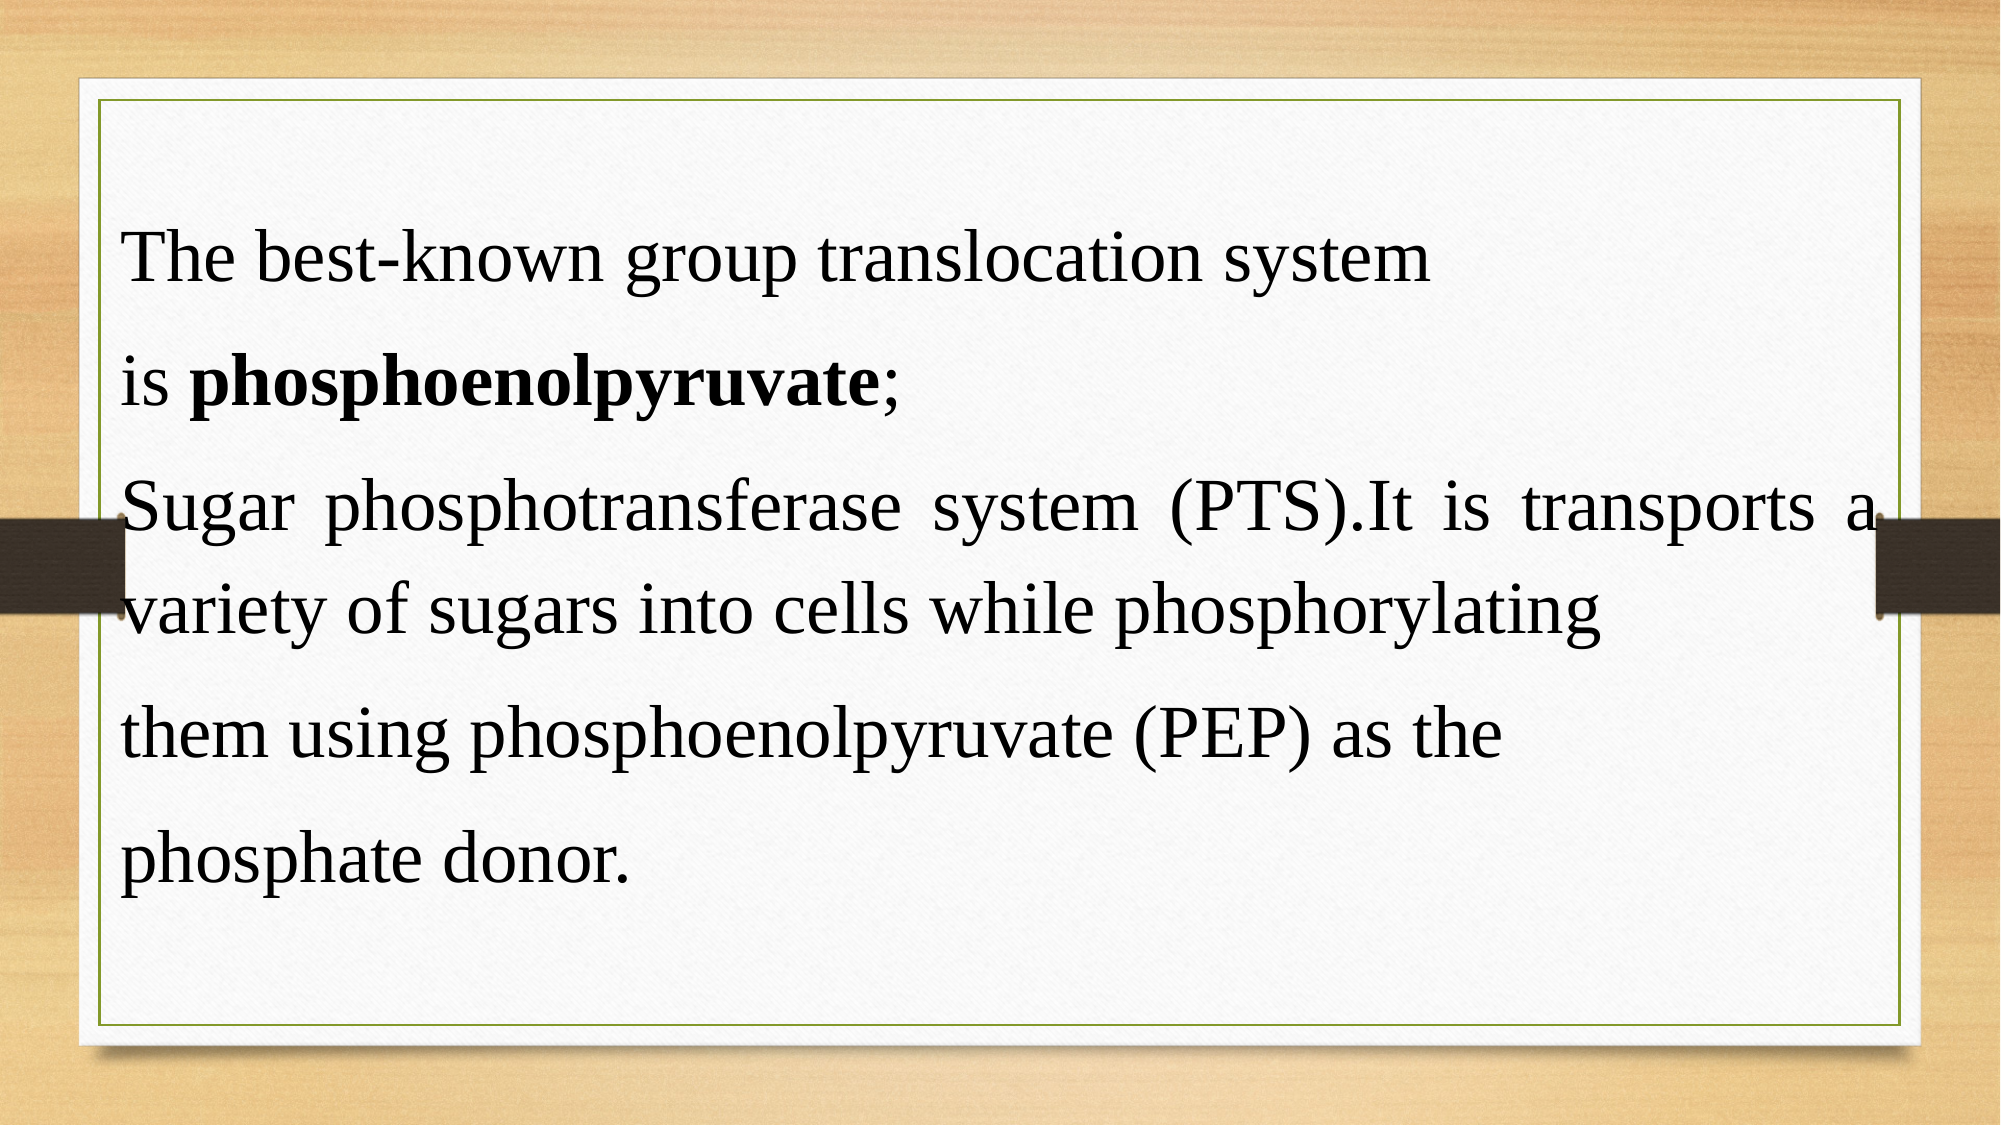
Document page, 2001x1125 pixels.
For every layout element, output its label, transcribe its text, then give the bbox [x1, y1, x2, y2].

picture [0, 0, 2001, 1125]
text_box The best-known group translocation system is phosphoenolpyruvate; Sugar phosphotransferase system (PTS).It is transports a variety of sugars into cells while phosphorylating them using phosphoenolpyruvate (PEP) as the phosphate donor. [105, 185, 1896, 905]
